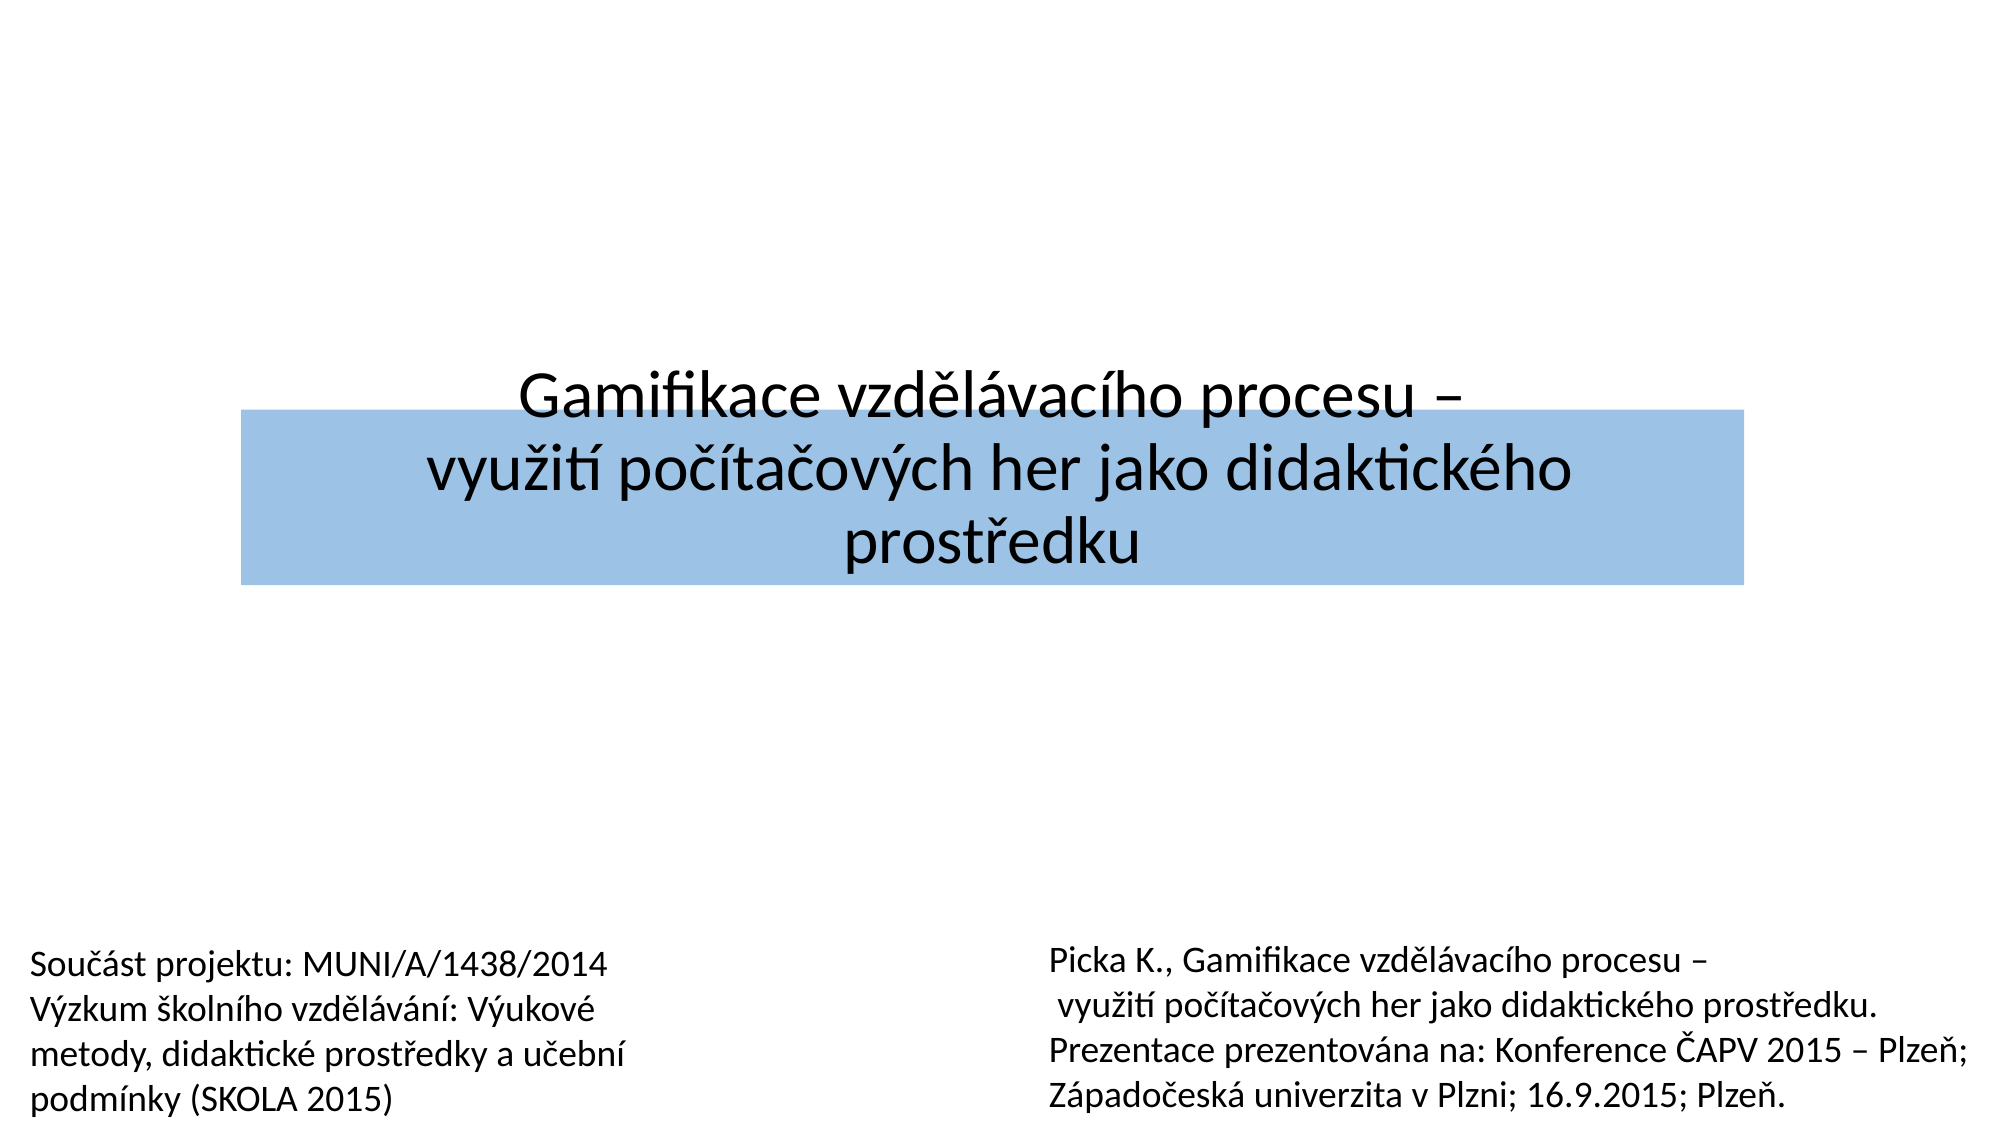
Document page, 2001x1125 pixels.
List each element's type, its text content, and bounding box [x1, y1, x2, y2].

text_box Součást projektu: MUNI/A/1438/2014 Výzkum školního vzdělávání: Výukové metody, didaktické prostředky a učební podmínky (SKOLA 2015) [14, 931, 712, 1125]
text_box Picka K., Gamifikace vzdělávacího procesu – využití počítačových her jako didaktického prostředku. Prezentace prezentována na: Konference ČAPV 2015 – Plzeň; Západočeská univerzita v Plzni; 16.9.2015; Plzeň. [1034, 928, 2000, 1123]
title Gamifikace vzdělávacího procesu – využití počítačových her jako didaktického prostředku [241, 409, 1745, 586]
